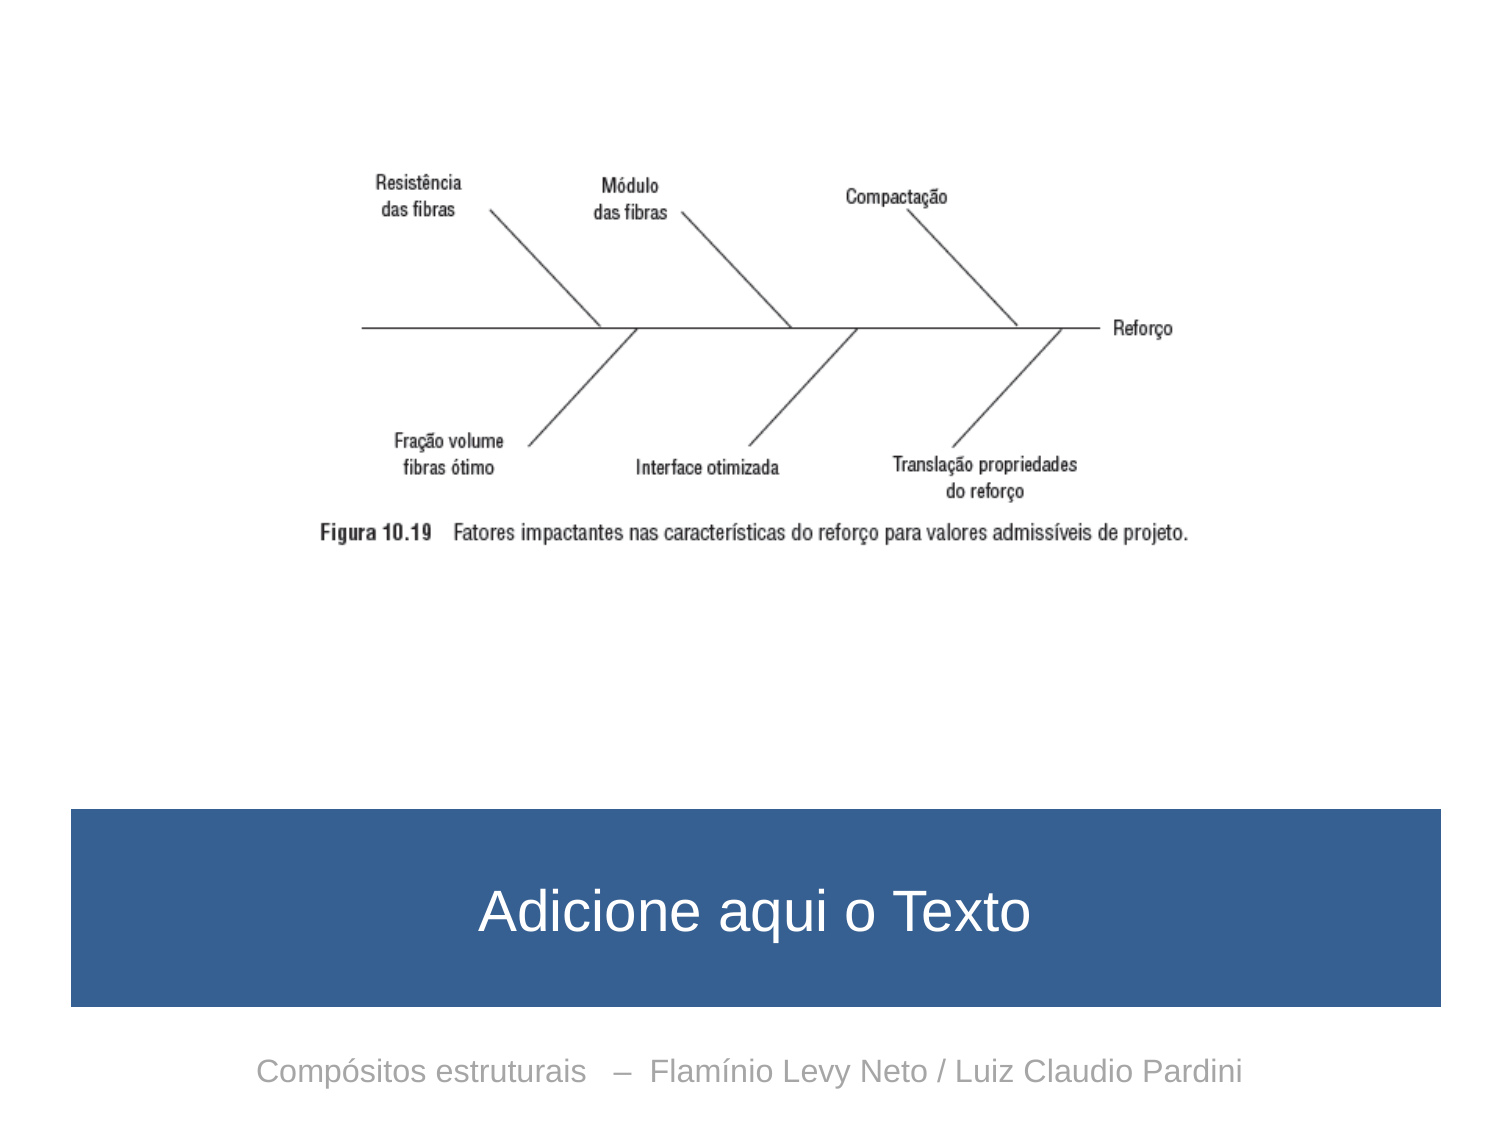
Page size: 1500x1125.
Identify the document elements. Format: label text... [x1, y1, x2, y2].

text_box Adicione aqui o Texto [70, 808, 1442, 1008]
footer Compósitos estruturais – Flamínio Levy Neto / Luiz Claudio Pardini [0, 1042, 1500, 1103]
picture [312, 143, 1199, 565]
